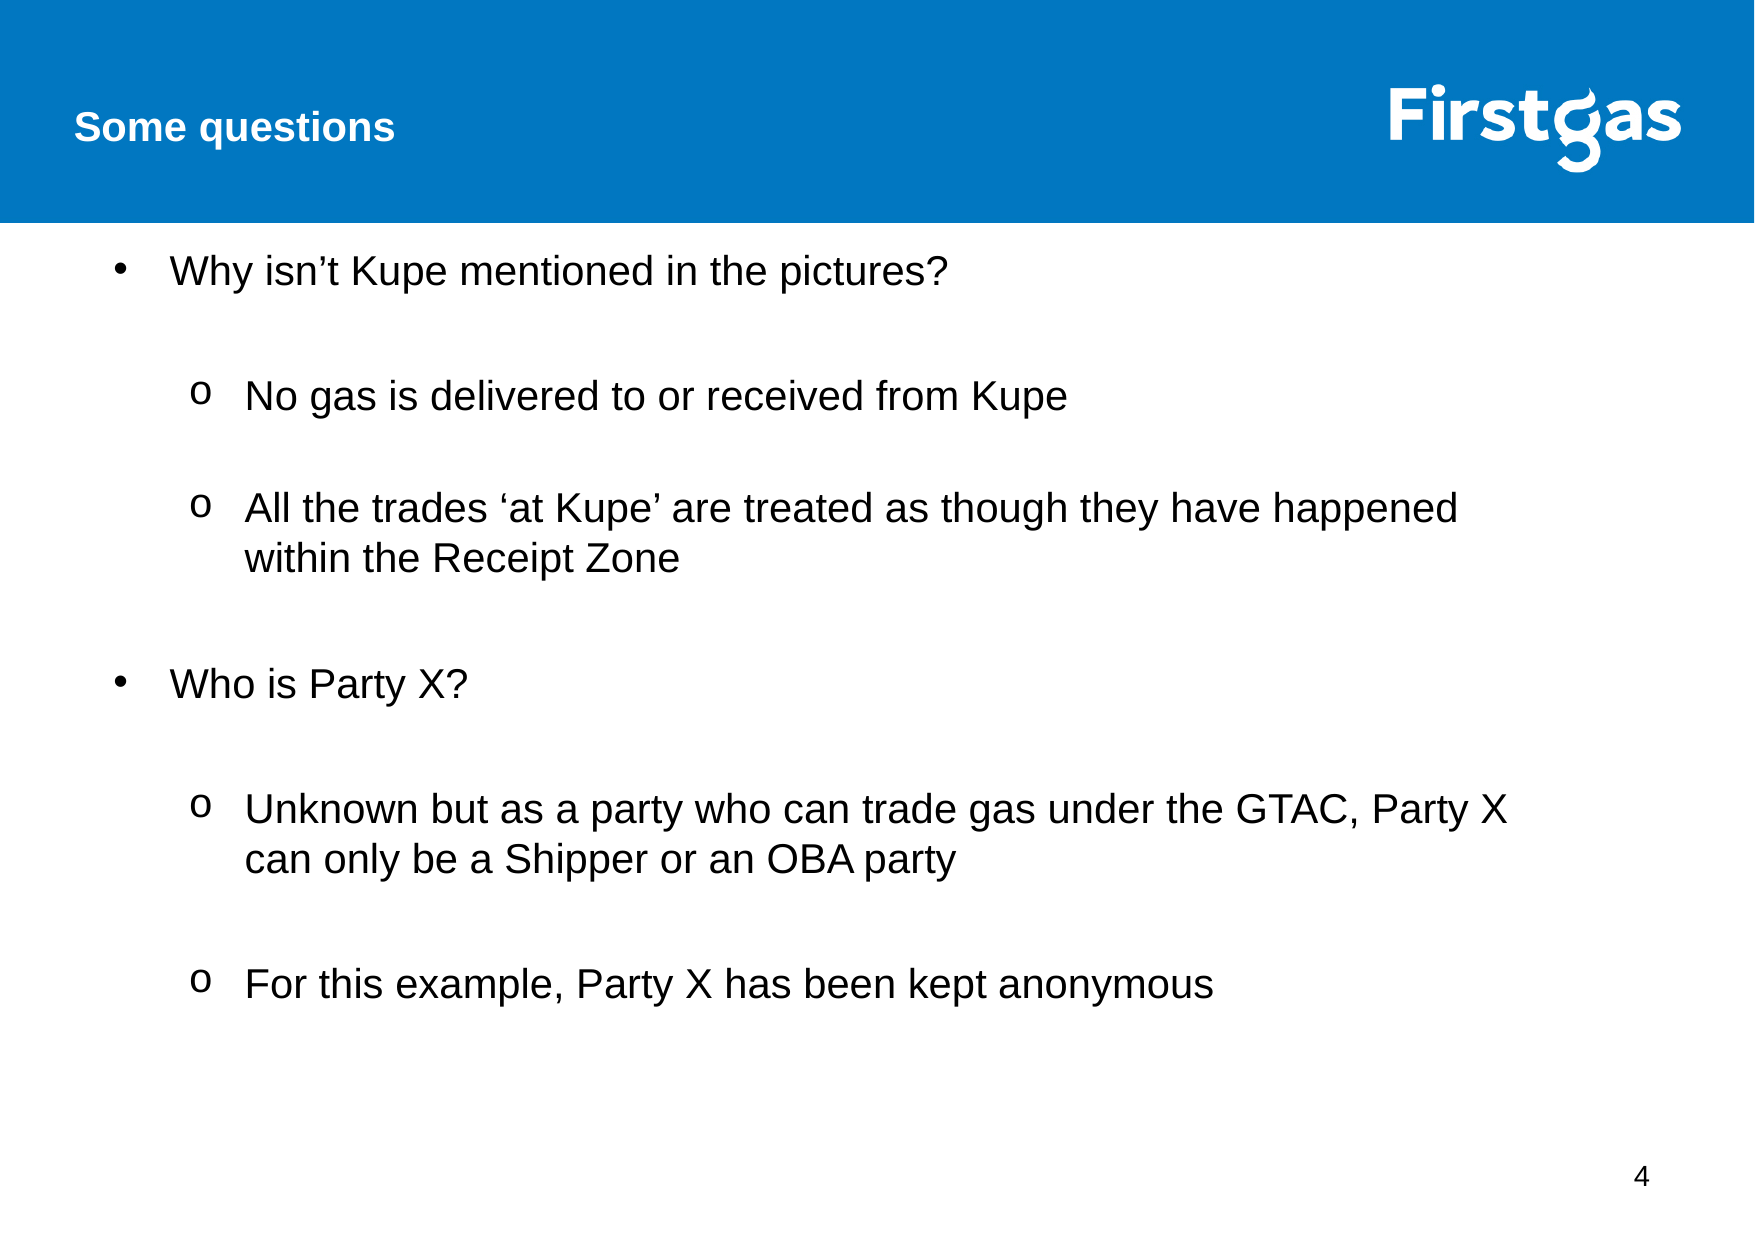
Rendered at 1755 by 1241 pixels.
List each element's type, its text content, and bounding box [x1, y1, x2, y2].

text_box Why isn’t Kupe mentioned in the pictures? No gas is delivered to or received from Kupe All the trades ‘at Kupe’ are treated as though they have happened within the Receipt Zone Who is Party X? Unknown but as a party who can trade gas under the GTAC, Party X can only be a Shipper or an OBA party For this example, Party X has been kept anonymous [98, 236, 1581, 1014]
slide_number 4 [1393, 1149, 1667, 1216]
text_box Some questions [73, 78, 1350, 148]
picture [0, 0, 1755, 1241]
